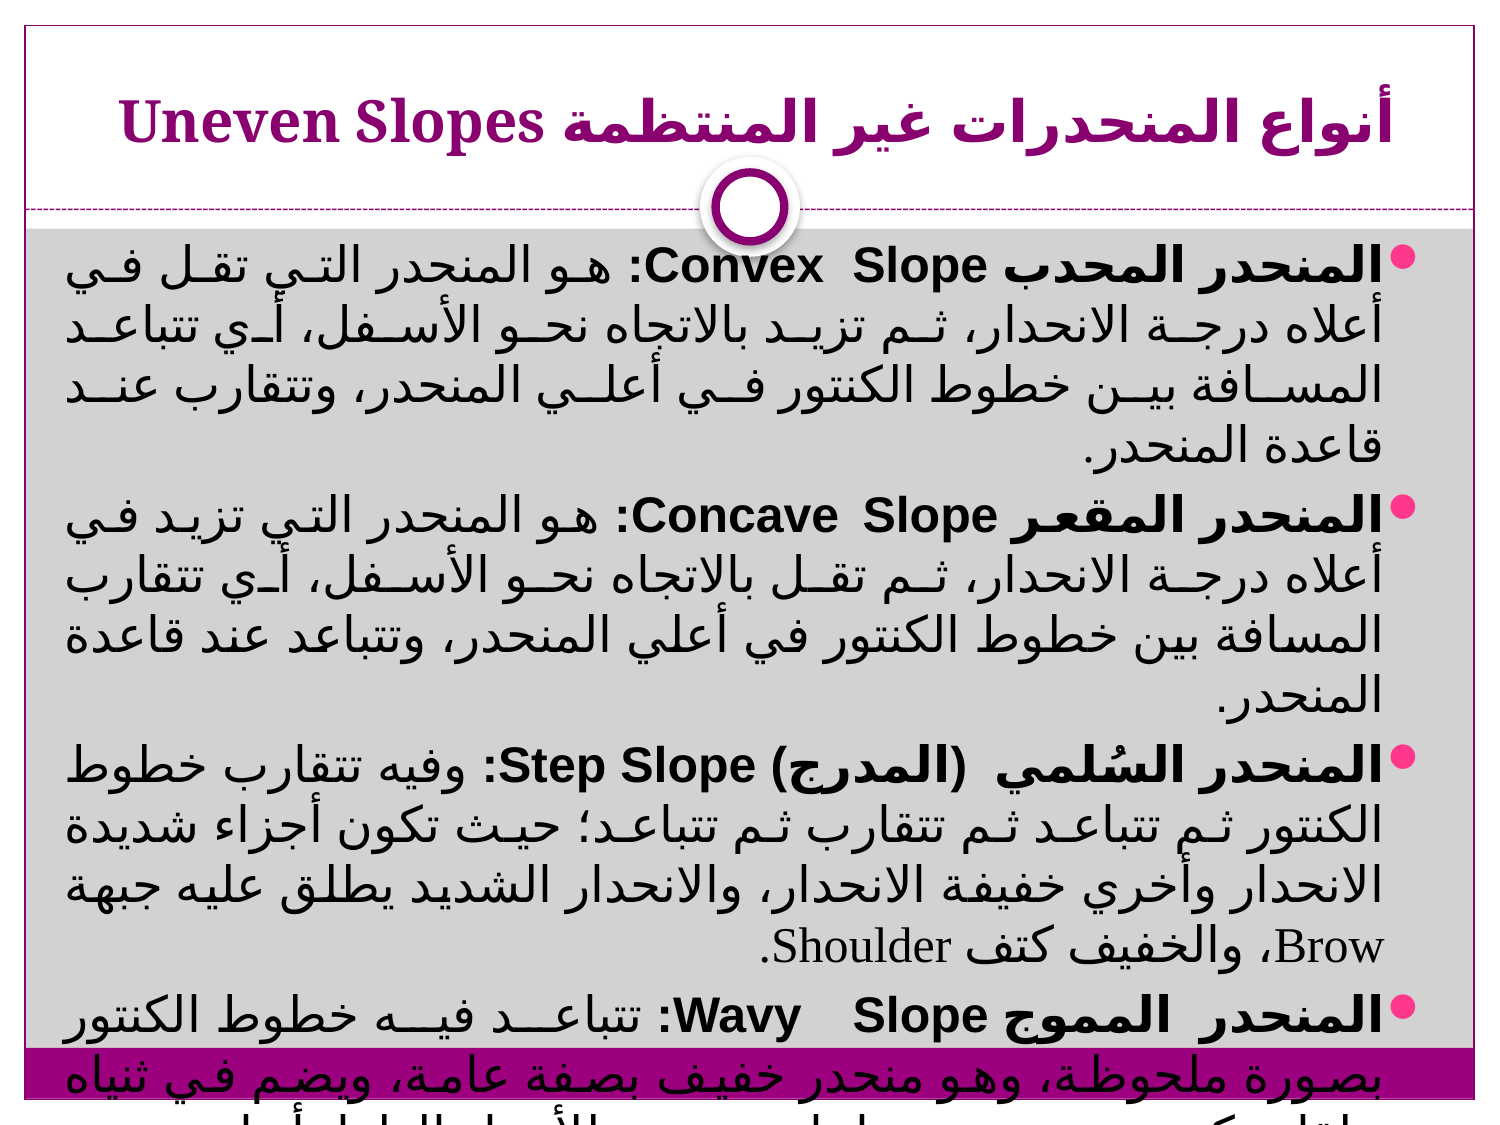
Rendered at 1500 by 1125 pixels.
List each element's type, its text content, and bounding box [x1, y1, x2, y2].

title أنواع المنحدرات غير المنتظمة Uneven Slopes [49, 37, 1450, 162]
list المنحدر المحدب Convex Slope: هو المنحدر التي تقل في أعلاه درجة الانحدار، ثم تزيد بالاتجاه نحو الأسفل، أي تتباعد المسافة بين خطوط الكنتور في أعلي المنحدر، وتتقارب عند قاعدة المنحدر. المنحدر المقعر Concave Slope: هو المنحدر التي تزيد في أعلاه درجة الانحدار، ثم تقل بالاتجاه نحو الأسفل، أي تتقارب المسافة بين خطوط الكنتور في أعلي المنحدر، وتتباعد عند قاعدة المنحدر. المنحدر السُلمي (المدرج) Step Slope: وفيه تتقارب خطوط الكنتور ثم تتباعد ثم تتقارب ثم تتباعد؛ حيث تكون أجزاء شديدة الانحدار وأخري خفيفة الانحدار، والانحدار الشديد يطلق عليه جبهة Brow، والخفيف كتف Shoulder. المنحدر المموج Wavy Slope: تتباعد فيه خطوط الكنتور بصورة ملحوظة، وهو منحدر خفيف بصفة عامة، ويضم في ثنياه حلقات كنتورية تضم مساحات محددة للأجزاء العليا، أما مستوي سطح الأرض فتمثل انحدار خفيف يعكس صورة الشكل المموج. [49, 224, 1445, 1050]
